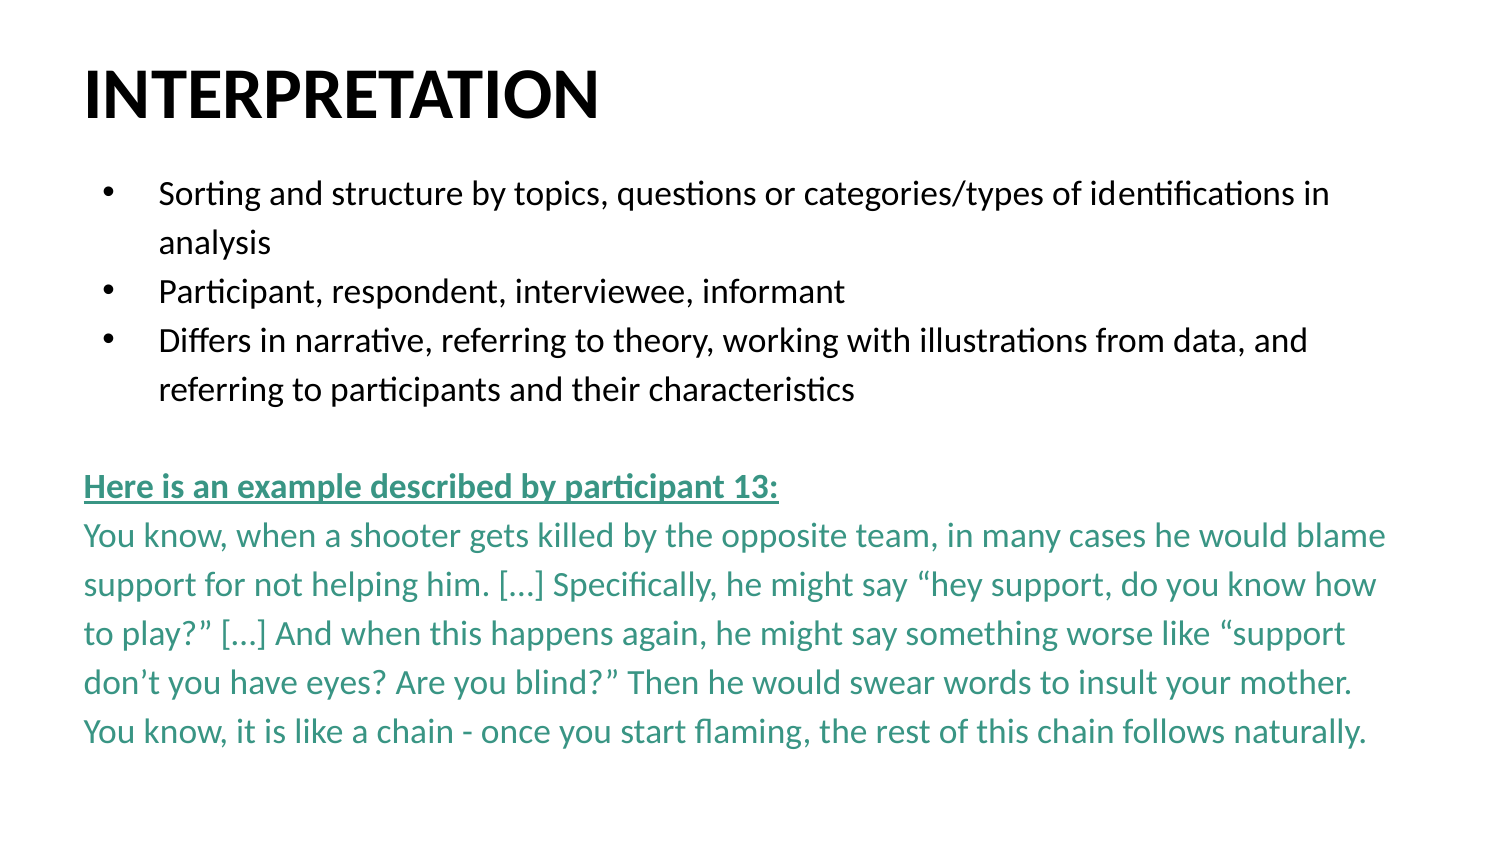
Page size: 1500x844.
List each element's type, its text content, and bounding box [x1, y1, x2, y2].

title INTERPRETATION [68, 30, 1383, 109]
list Sorting and structure by topics, questions or categories/types of identifications in analysis Participant, respondent, interviewee, informant Differs in narrative, referring to theory, working with illustrations from data, and referring to participants and their characteristics Here is an example described by participant 13: You know, when a shooter gets killed by the opposite team, in many cases he would blame support for not helping him. […] Specifically, he might say “hey support, do you know how to play?” […] And when this happens again, he might say something worse like “support don’t you have eyes? Are you blind?” Then he would swear words to insult your mother. You know, it is like a chain - once you start flaming, the rest of this chain follows naturally. [68, 148, 1412, 715]
